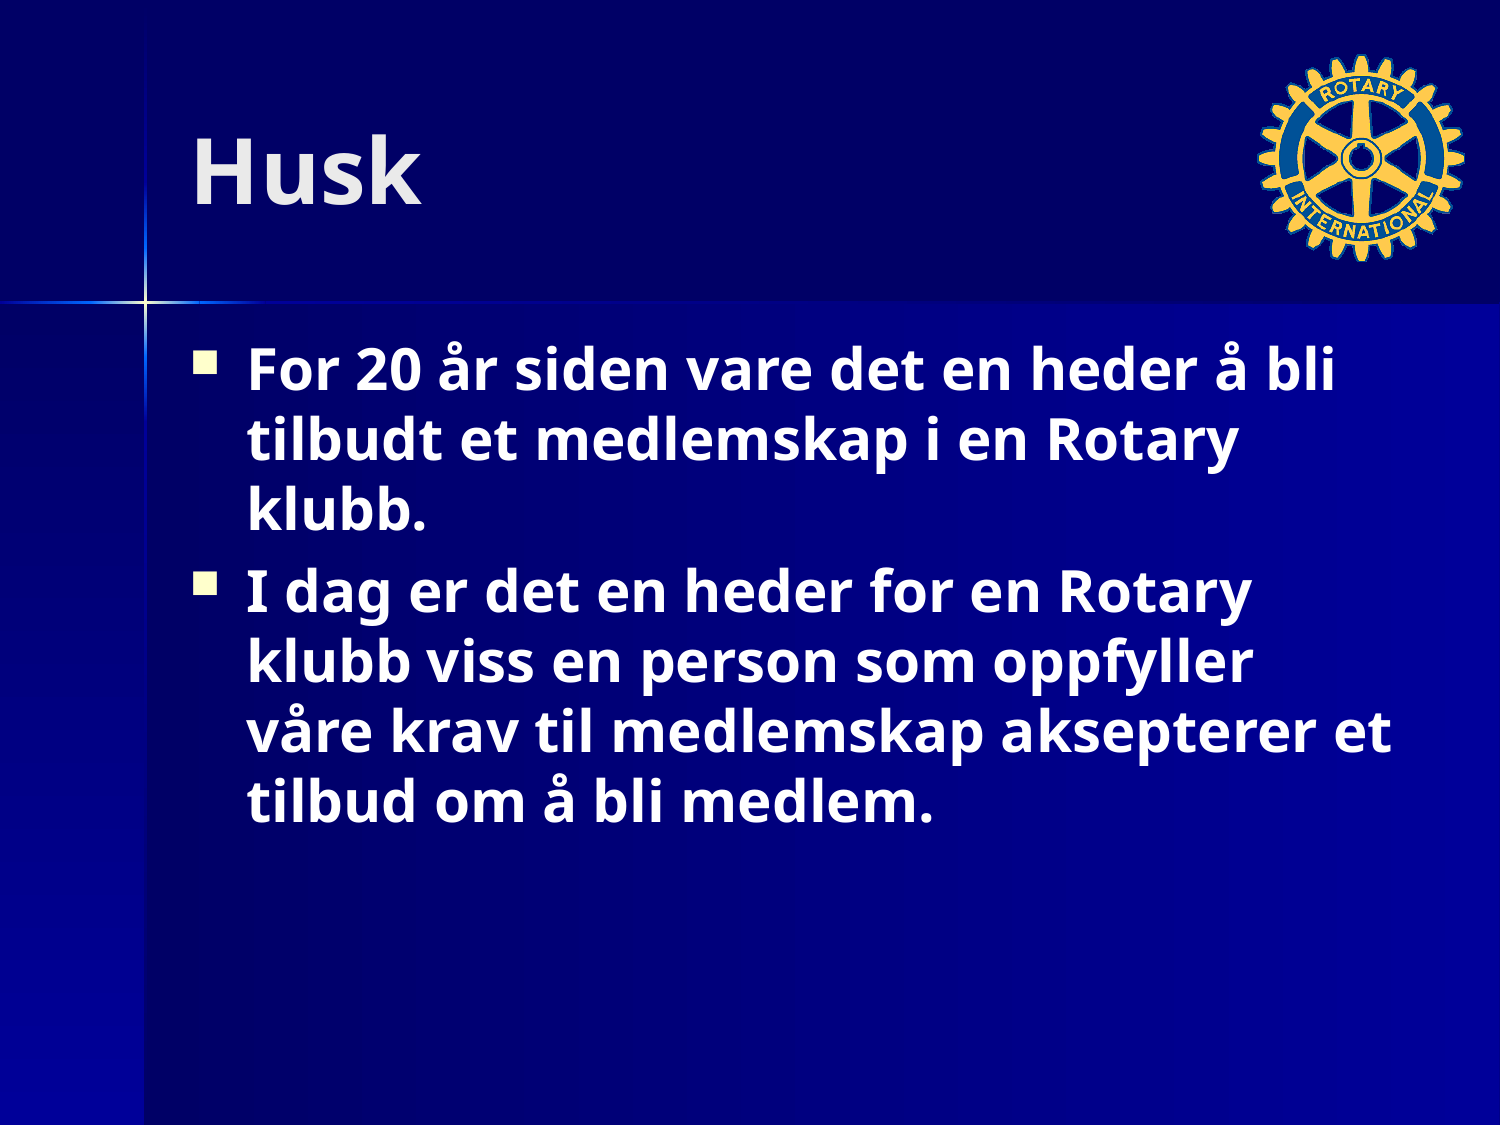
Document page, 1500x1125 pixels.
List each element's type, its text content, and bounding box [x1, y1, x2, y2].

picture [1257, 54, 1465, 262]
list For 20 år siden vare det en heder å bli tilbudt et medlemskap i en Rotary klubb. I dag er det en heder for en Rotary klubb viss en person som oppfyller våre krav til medlemskap aksepterer et tilbud om å bli medlem. [174, 324, 1413, 1001]
title Husk [174, 49, 1247, 286]
